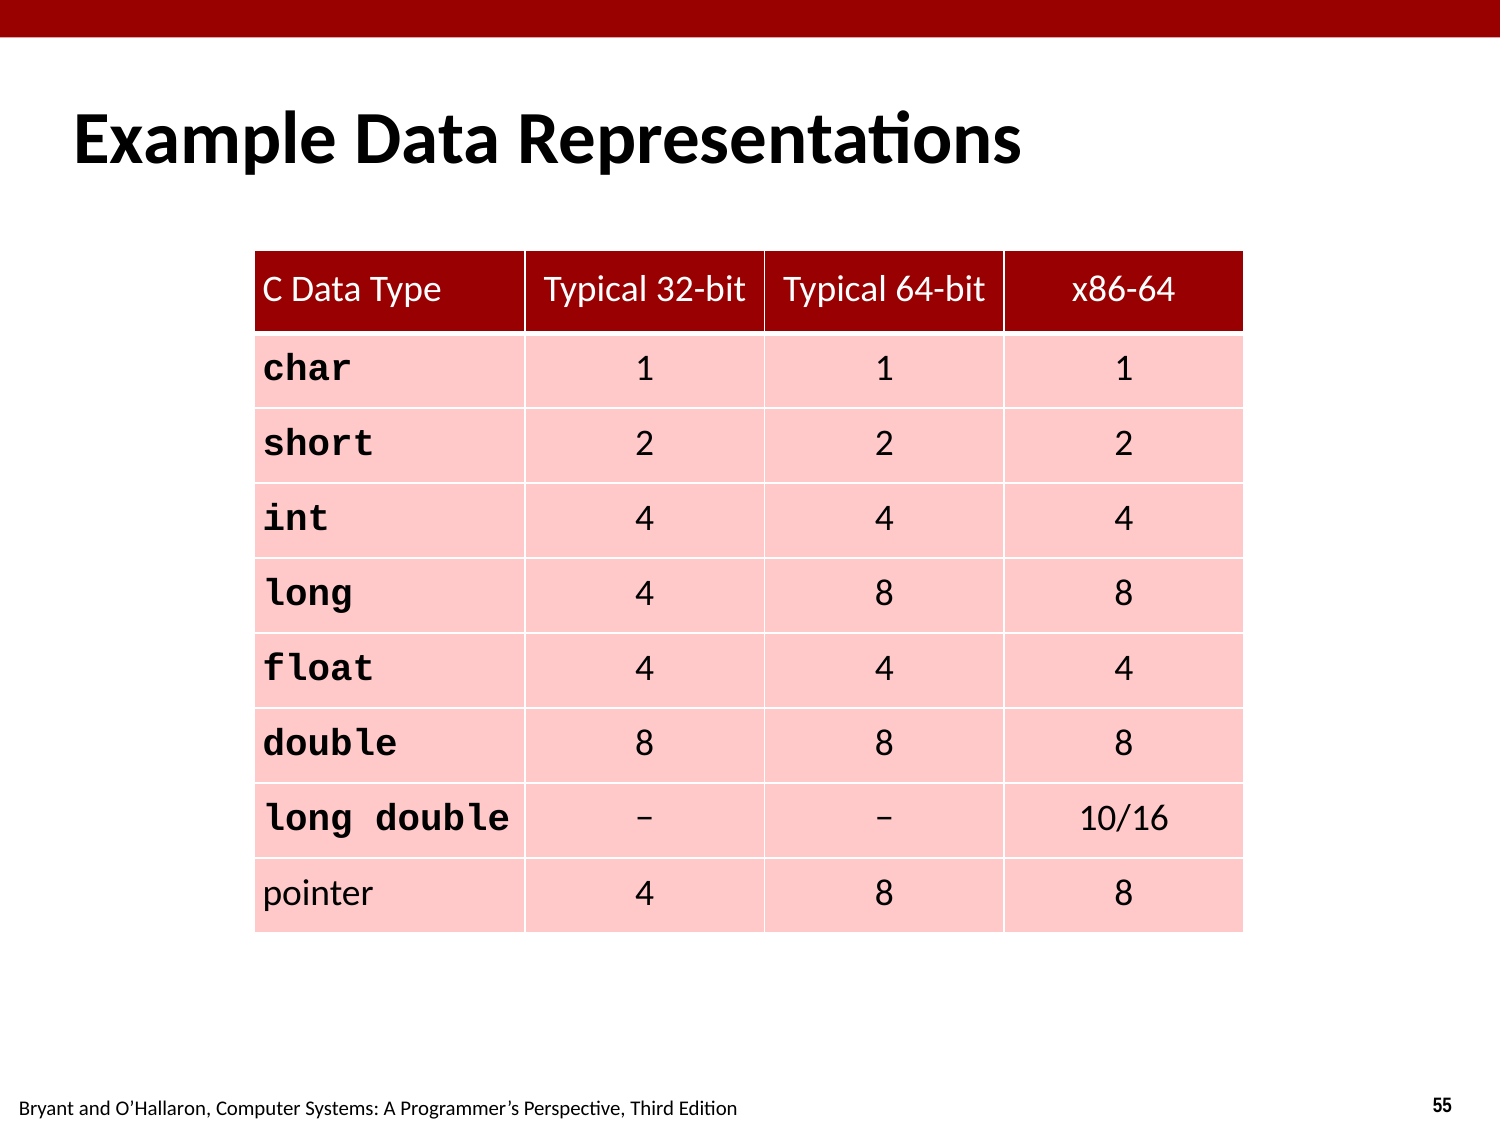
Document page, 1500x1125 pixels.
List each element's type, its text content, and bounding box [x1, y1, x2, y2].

table_cell 2 [765, 409, 1003, 482]
table_cell 1 [526, 336, 764, 407]
table_cell 4 [526, 484, 764, 557]
table_header Typical 64-bit [765, 251, 1003, 331]
table_cell float [255, 634, 524, 707]
table_cell 8 [1005, 559, 1243, 632]
table_cell 1 [765, 336, 1003, 407]
table_cell 4 [765, 634, 1003, 707]
title Example Data Representations [58, 71, 1305, 197]
table_cell 8 [1005, 709, 1243, 782]
table_cell 2 [526, 409, 764, 482]
table_cell 10/16 [1005, 784, 1243, 857]
table_header Typical 32-bit [526, 251, 764, 331]
table_cell 4 [526, 634, 764, 707]
table_cell 8 [765, 709, 1003, 782]
table_cell int [255, 484, 524, 557]
table_cell 8 [526, 709, 764, 782]
table_cell pointer [255, 859, 524, 932]
table_cell 2 [1005, 409, 1243, 482]
table_header x86-64 [1005, 251, 1243, 331]
table_cell 8 [765, 859, 1003, 932]
table_cell 4 [526, 559, 764, 632]
table_cell − [765, 784, 1003, 857]
table_cell long double [255, 784, 524, 857]
table_cell char [255, 336, 524, 407]
table_cell 4 [1005, 634, 1243, 707]
table_cell 4 [765, 484, 1003, 557]
table_header C Data Type [255, 251, 524, 331]
table_cell 1 [1005, 336, 1243, 407]
table_cell double [255, 709, 524, 782]
table_cell 4 [1005, 484, 1243, 557]
table_cell − [526, 784, 764, 857]
table_cell 4 [526, 859, 764, 932]
table_cell short [255, 409, 524, 482]
table_cell 8 [765, 559, 1003, 632]
table_cell 8 [1005, 859, 1243, 932]
table_cell long [255, 559, 524, 632]
